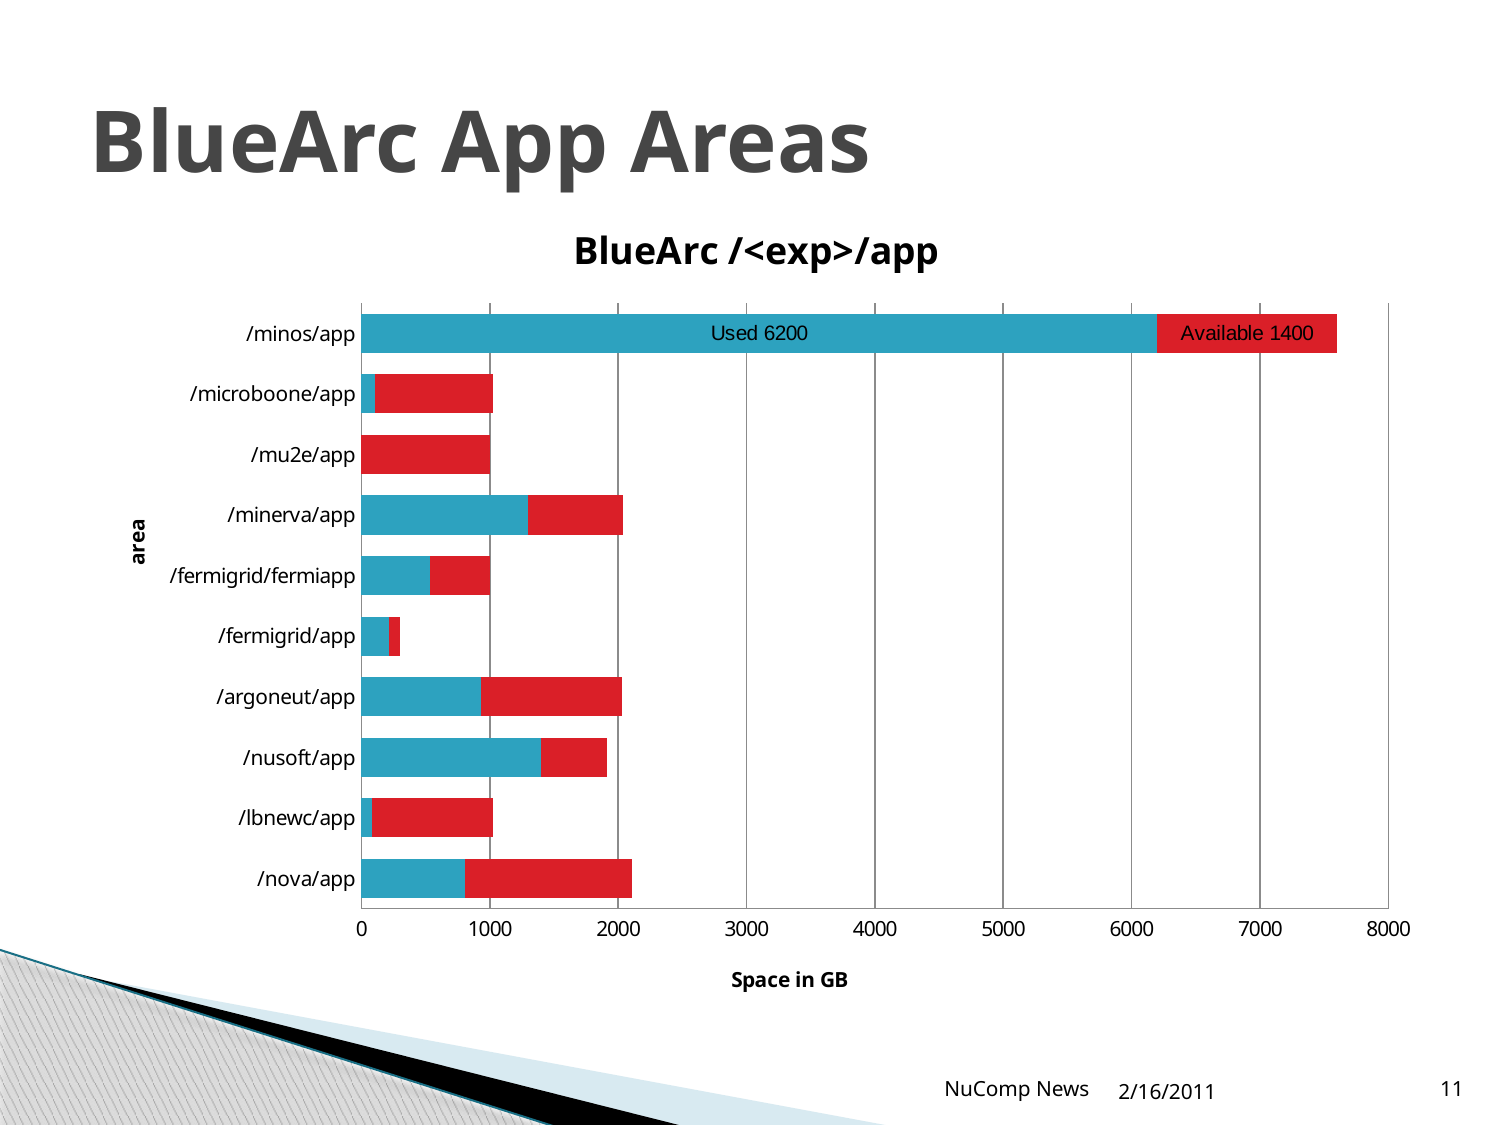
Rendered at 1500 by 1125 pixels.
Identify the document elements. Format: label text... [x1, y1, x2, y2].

title BlueArc App Areas [75, 45, 1425, 187]
chart [74, 187, 1438, 1026]
slide_number 11 [1418, 1051, 1479, 1112]
footer NuComp News [718, 1051, 1105, 1112]
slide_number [1105, 1051, 1418, 1112]
